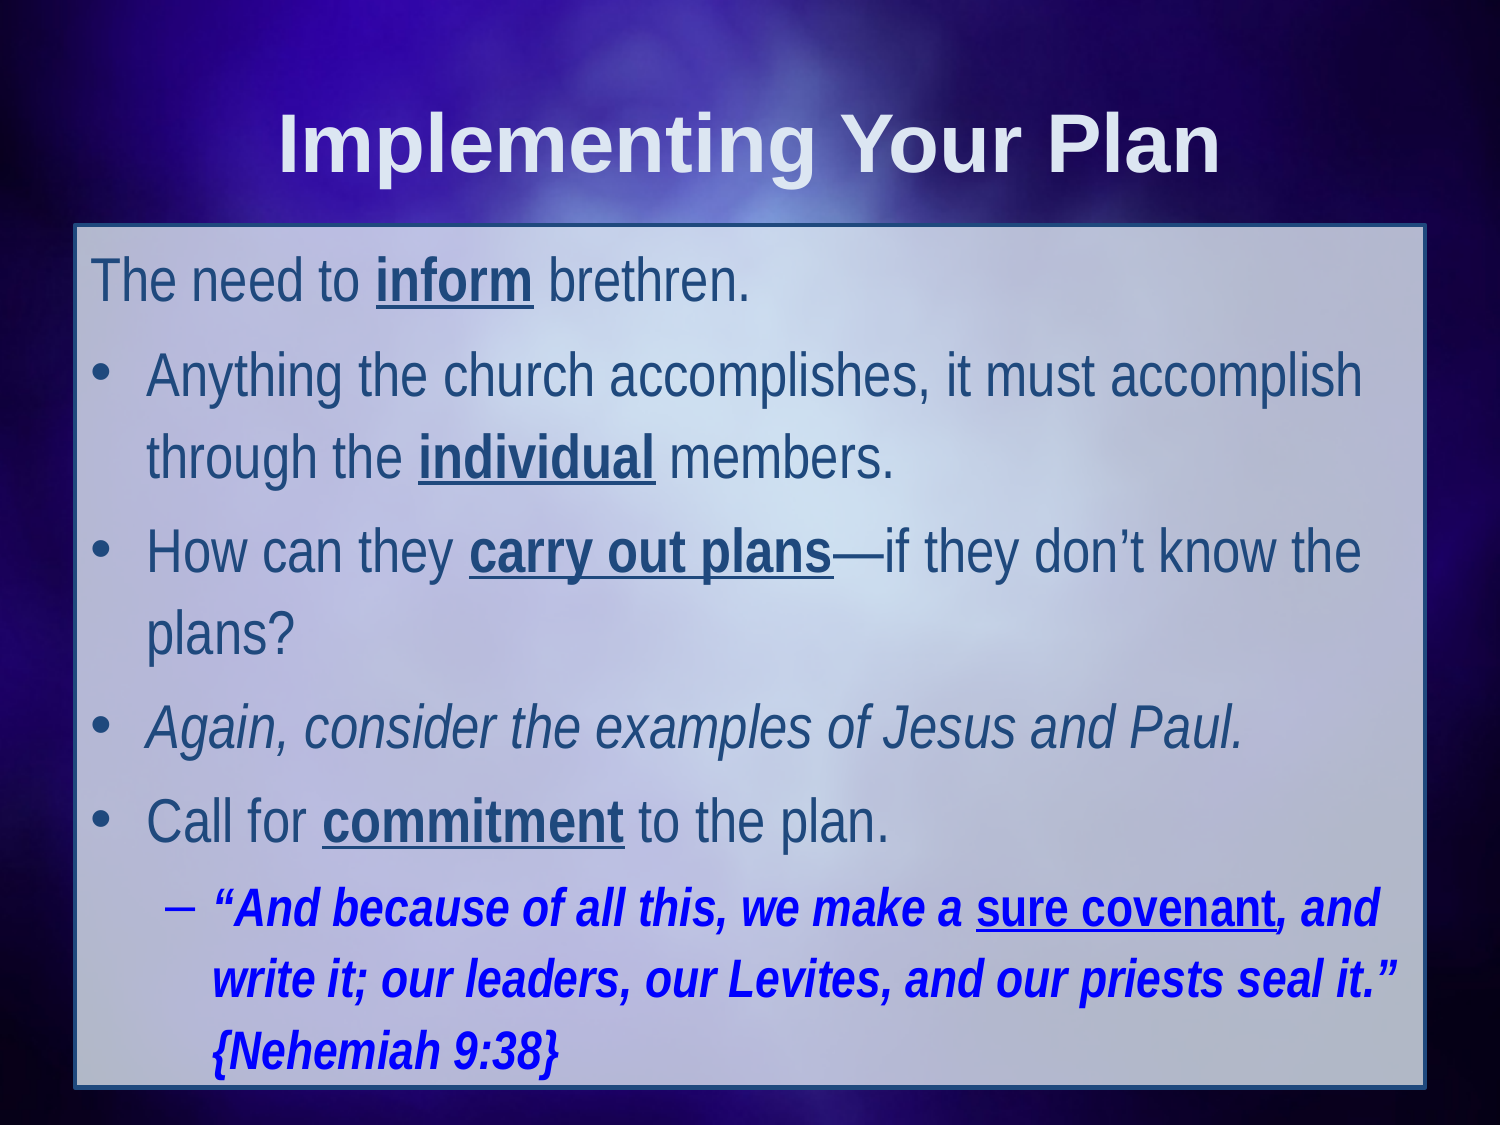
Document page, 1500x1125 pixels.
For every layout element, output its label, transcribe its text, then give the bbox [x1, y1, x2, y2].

picture [0, 0, 1500, 1125]
list The need to inform brethren. Anything the church accomplishes, it must accomplish through the individual members. How can they carry out plans—if they don’t know the plans? Again, consider the examples of Jesus and Paul. Call for commitment to the plan. “And because of all this, we make a sure covenant, and write it; our leaders, our Levites, and our priests seal it.” {Nehemiah 9:38} [75, 233, 1425, 1088]
title Implementing Your Plan [75, 45, 1425, 233]
